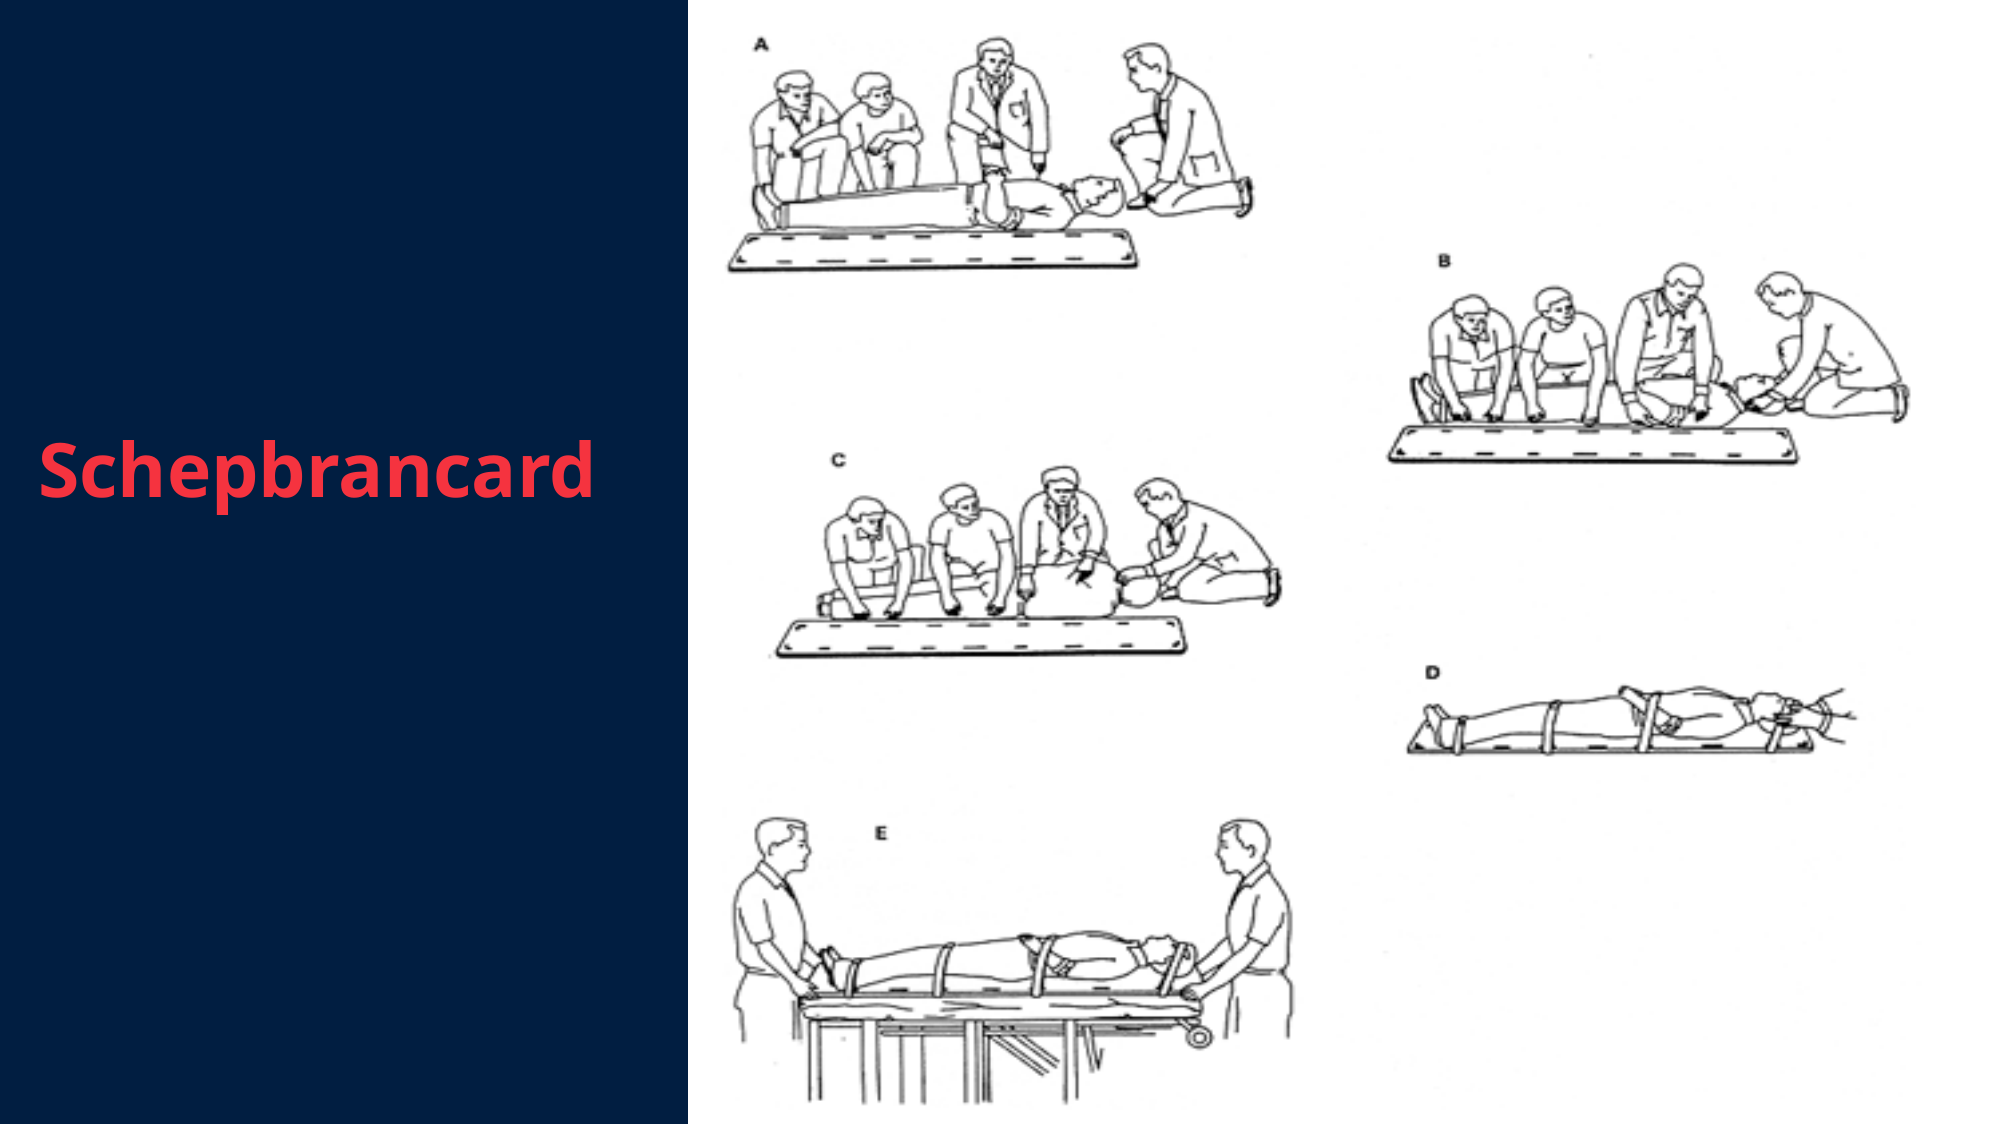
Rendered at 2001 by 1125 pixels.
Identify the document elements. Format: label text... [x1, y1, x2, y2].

text_box [0, 0, 688, 1124]
picture [721, 32, 1924, 1110]
text_box Schepbrancard [23, 104, 666, 842]
